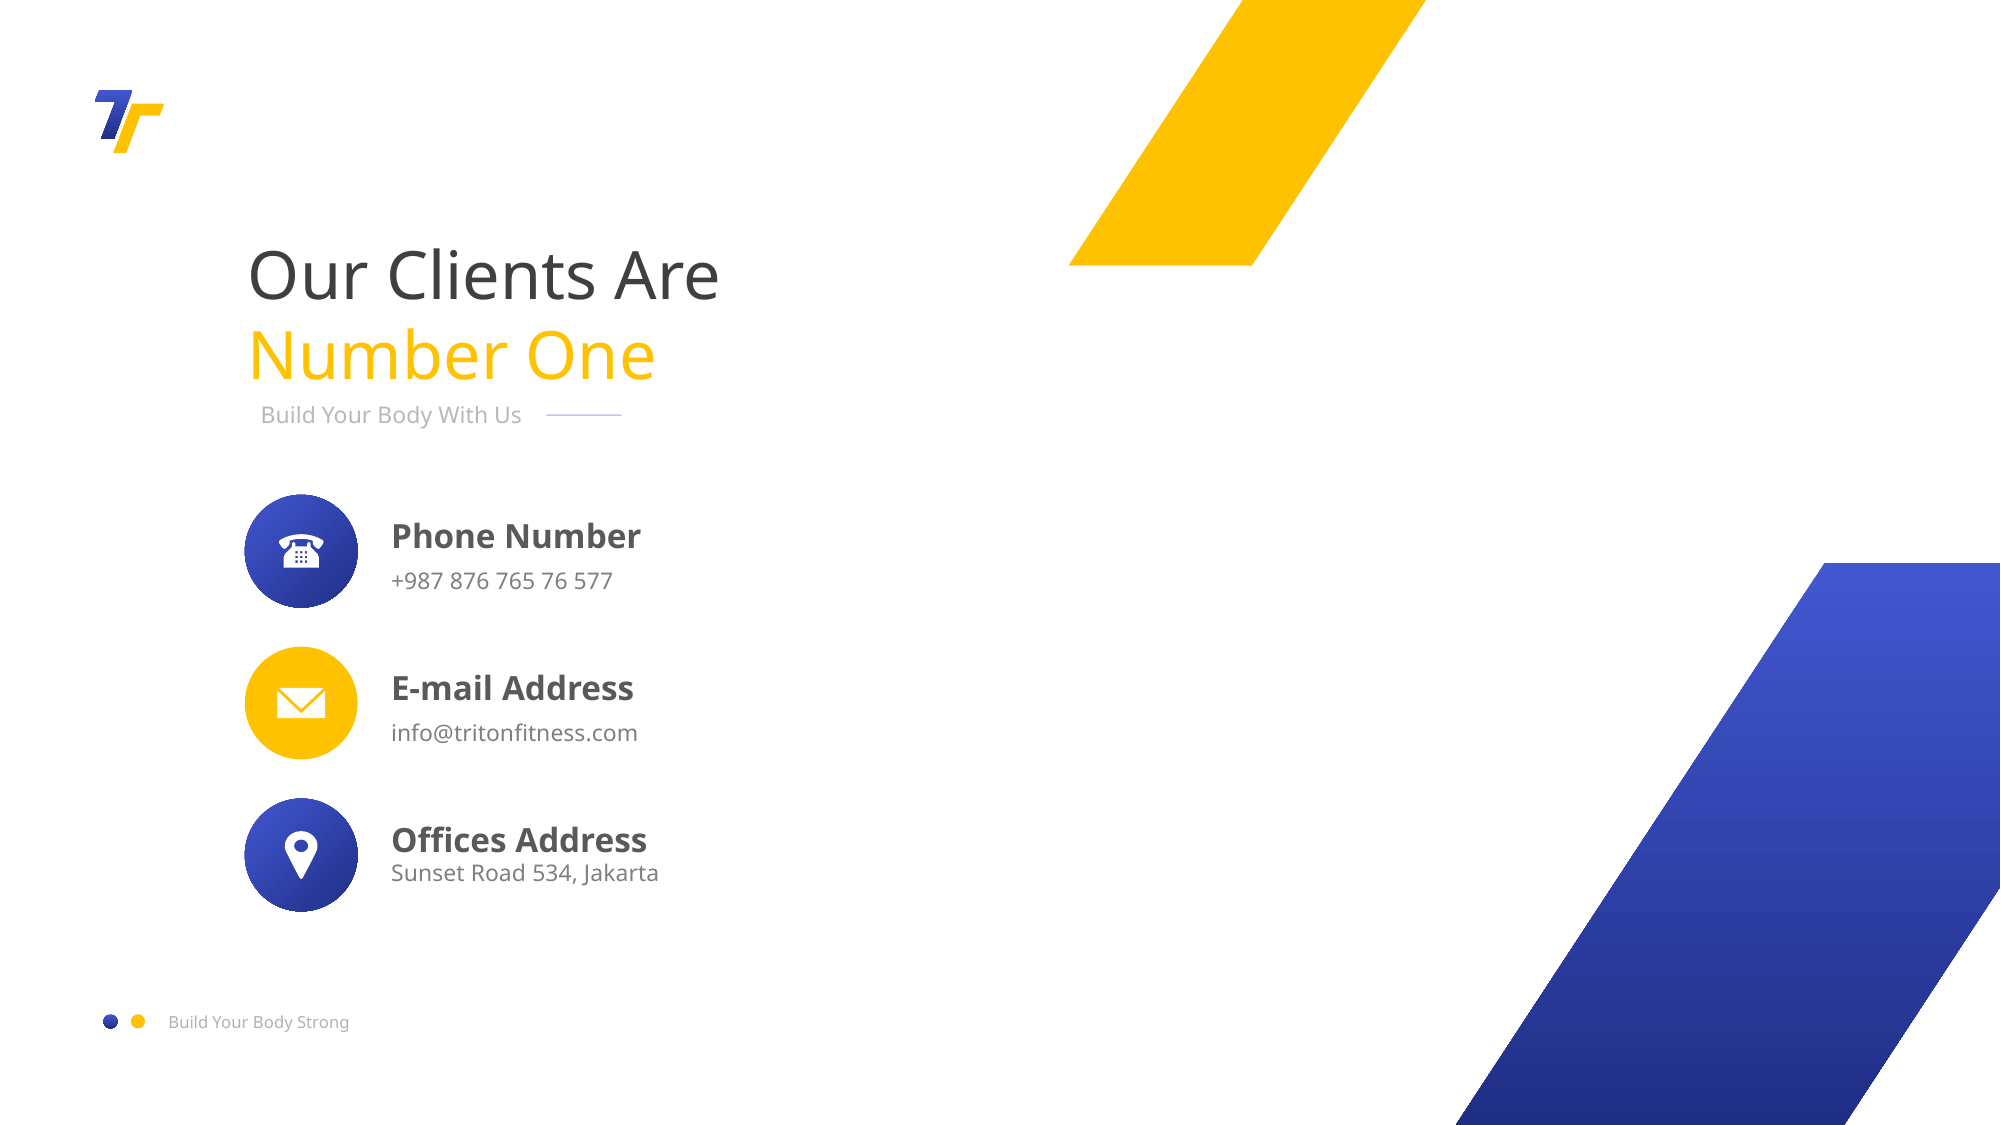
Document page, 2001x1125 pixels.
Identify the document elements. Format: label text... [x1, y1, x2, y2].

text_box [273, 523, 330, 580]
text_box [284, 831, 318, 879]
text_box +987 876 765 76 577 [376, 545, 677, 602]
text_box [94, 89, 165, 154]
text_box info@tritonfitness.com [376, 697, 677, 754]
text_box Sunset Road 534, Jakarta [376, 849, 718, 894]
text_box [243, 797, 359, 913]
text_box Our Clients Are Number One [233, 225, 718, 401]
text_box Phone Number [376, 487, 718, 563]
picture [718, 0, 2000, 1125]
text_box Build Your Body With Us [245, 393, 538, 436]
text_box Build Your Body Strong [153, 1004, 365, 1039]
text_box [103, 1014, 146, 1029]
text_box Offices Address [376, 791, 718, 849]
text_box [277, 687, 326, 719]
text_box [243, 645, 359, 761]
text_box E-mail Address [376, 639, 718, 715]
text_box [243, 493, 359, 609]
